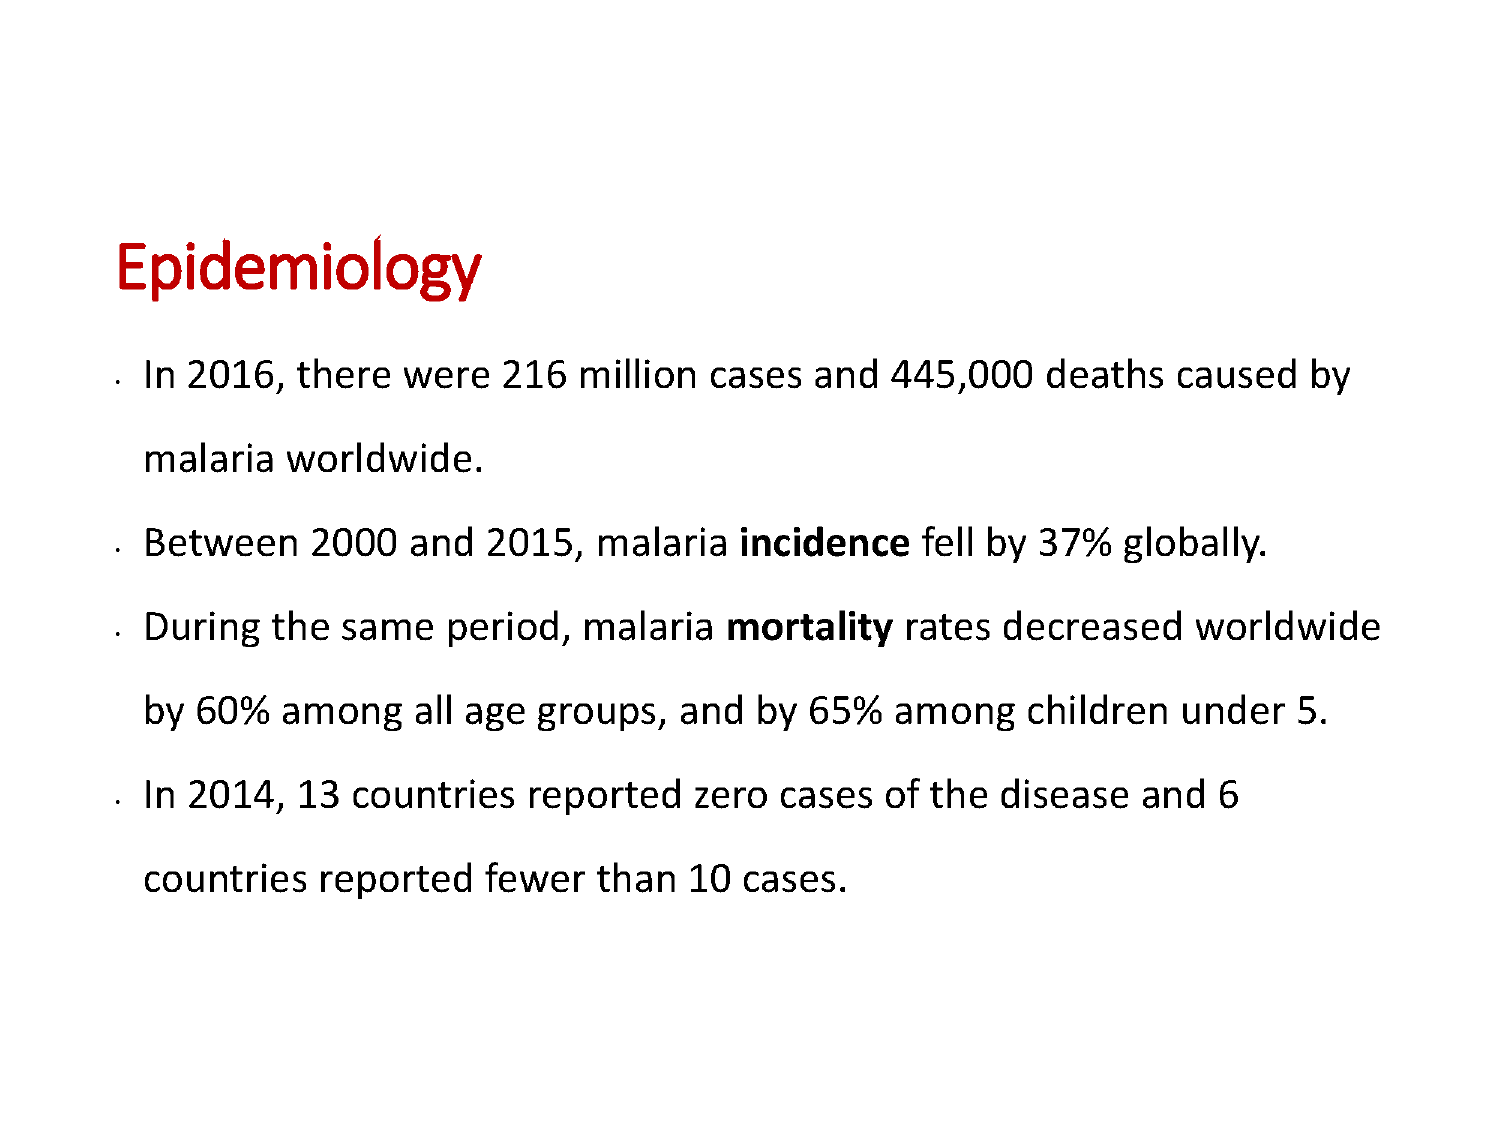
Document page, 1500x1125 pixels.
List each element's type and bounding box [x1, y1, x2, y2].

picture [0, 141, 1500, 987]
